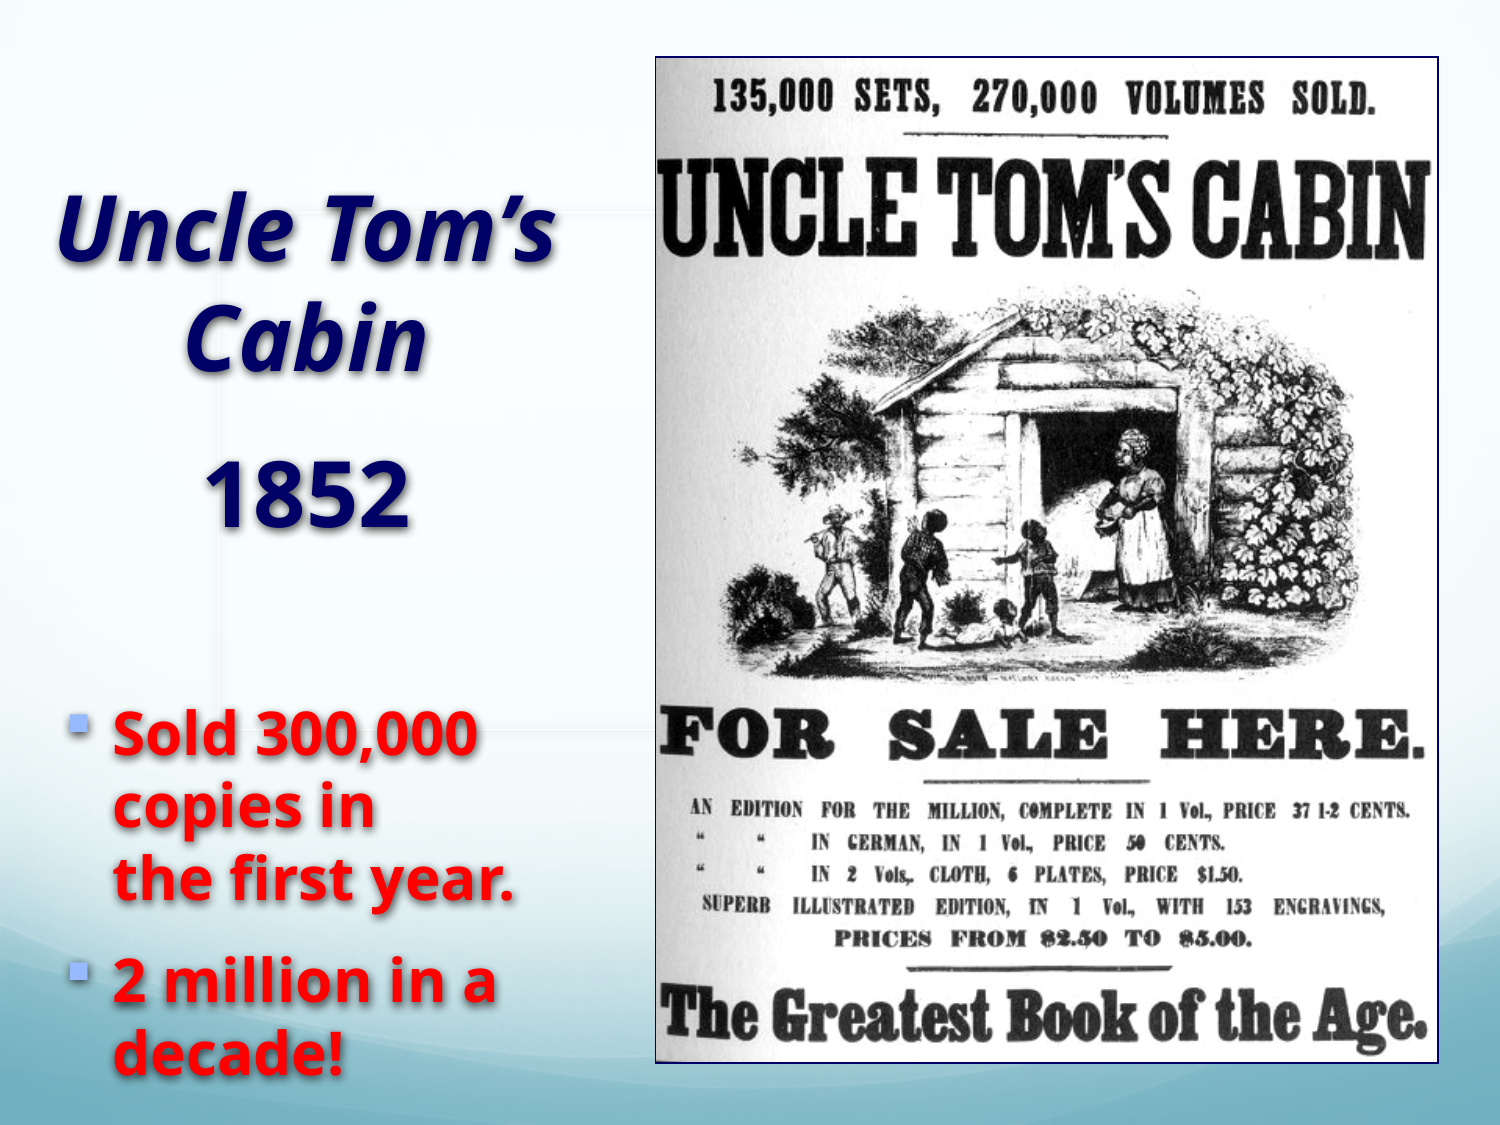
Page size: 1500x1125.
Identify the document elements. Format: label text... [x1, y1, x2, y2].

picture [655, 57, 1438, 1063]
text_box Uncle Tom’s Cabin 1852 [24, 162, 588, 554]
text_box Sold 300,000 copies in the first year. 2 million in a decade! [50, 687, 613, 1095]
